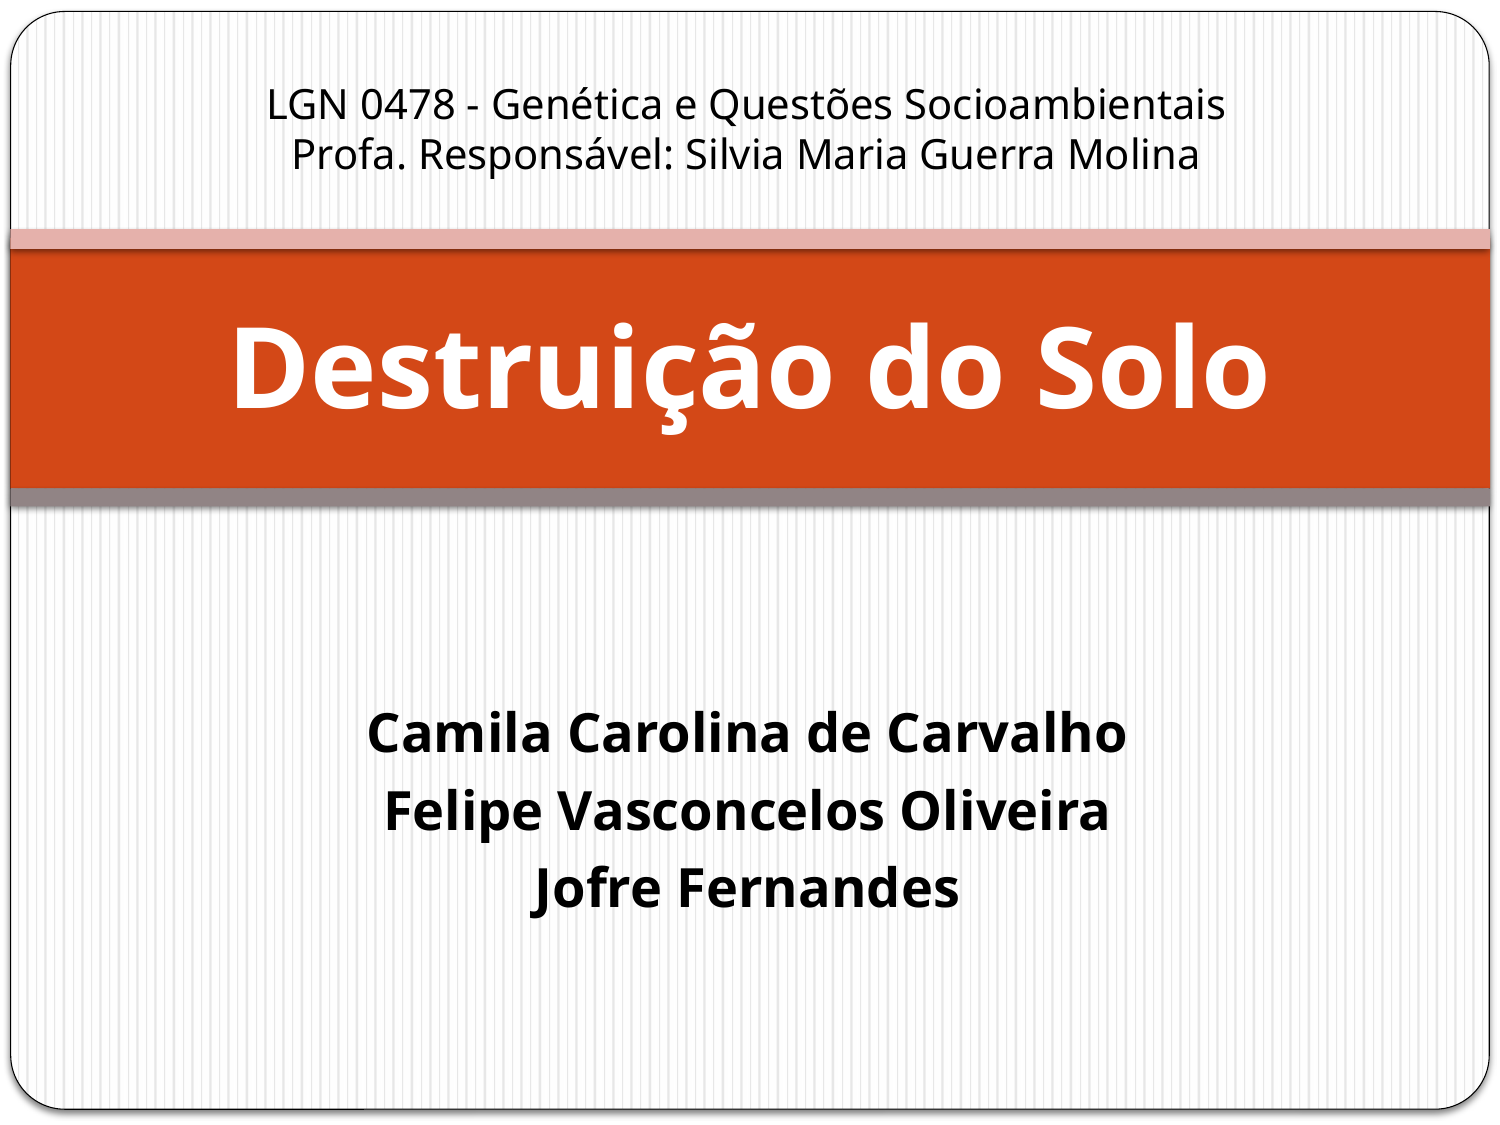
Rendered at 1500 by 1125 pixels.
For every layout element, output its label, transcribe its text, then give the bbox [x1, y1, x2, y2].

subtitle Camila Carolina de Carvalho Felipe Vasconcelos Oliveira Jofre Fernandes [222, 691, 1273, 979]
title Destruição do Solo [75, 247, 1425, 489]
text_box LGN 0478 - Genética e Questões Socioambientais Profa. Responsável: Silvia Maria Guerra Molina [251, 70, 1242, 186]
